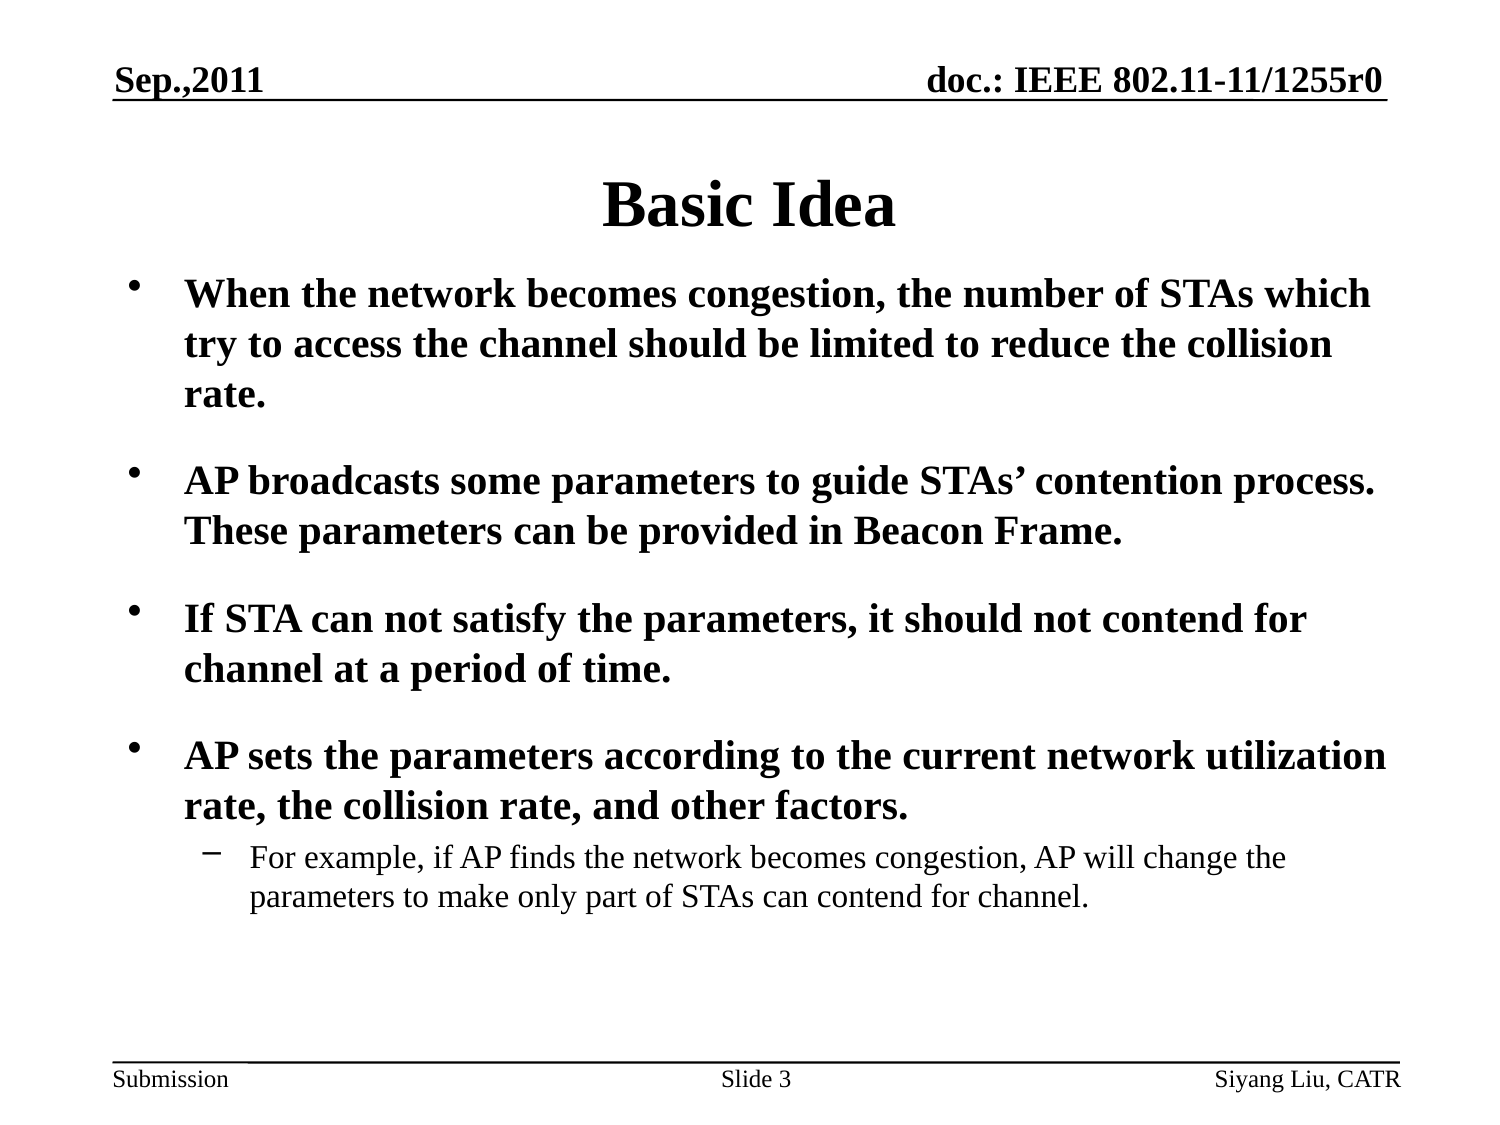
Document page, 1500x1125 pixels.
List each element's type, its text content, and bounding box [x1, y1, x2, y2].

slide_number Slide 3 [712, 1061, 800, 1093]
title Basic Idea [112, 112, 1388, 257]
footer Siyang Liu, CATR [1212, 1061, 1402, 1093]
list When the network becomes congestion, the number of STAs which try to access the channel should be limited to reduce the collision rate. AP broadcasts some parameters to guide STAs’ contention process. These parameters can be provided in Beacon Frame. If STA can not satisfy the parameters, it should not contend for channel at a period of time. AP sets the parameters according to the current network utilization rate, the collision rate, and other factors. For example, if AP finds the network becomes congestion, AP will change the parameters to make only part of STAs can contend for channel. [112, 257, 1419, 1032]
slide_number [114, 54, 267, 101]
